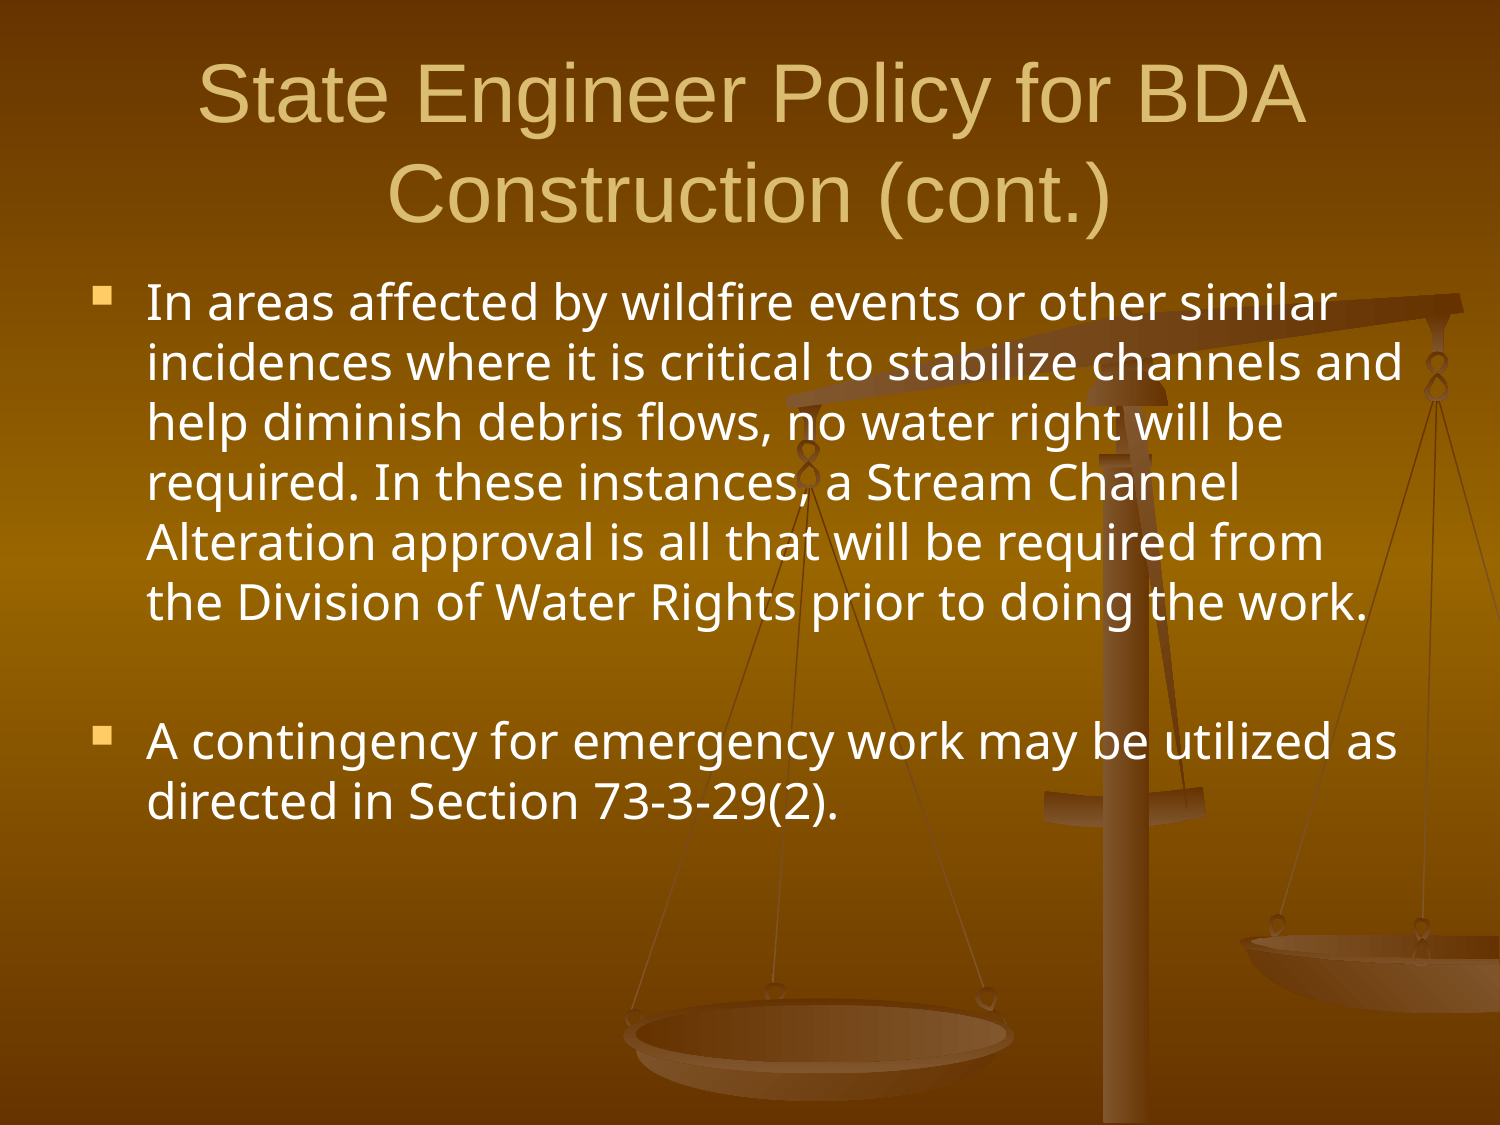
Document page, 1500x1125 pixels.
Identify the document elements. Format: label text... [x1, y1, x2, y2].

list In areas affected by wildfire events or other similar incidences where it is critical to stabilize channels and help diminish debris flows, no water right will be required. In these instances, a Stream Channel Alteration approval is all that will be required from the Division of Water Rights prior to doing the work. A contingency for emergency work may be utilized as directed in Section 73-3-29(2). [75, 262, 1425, 1006]
title State Engineer Policy for BDA Construction (cont.) [75, 45, 1425, 234]
